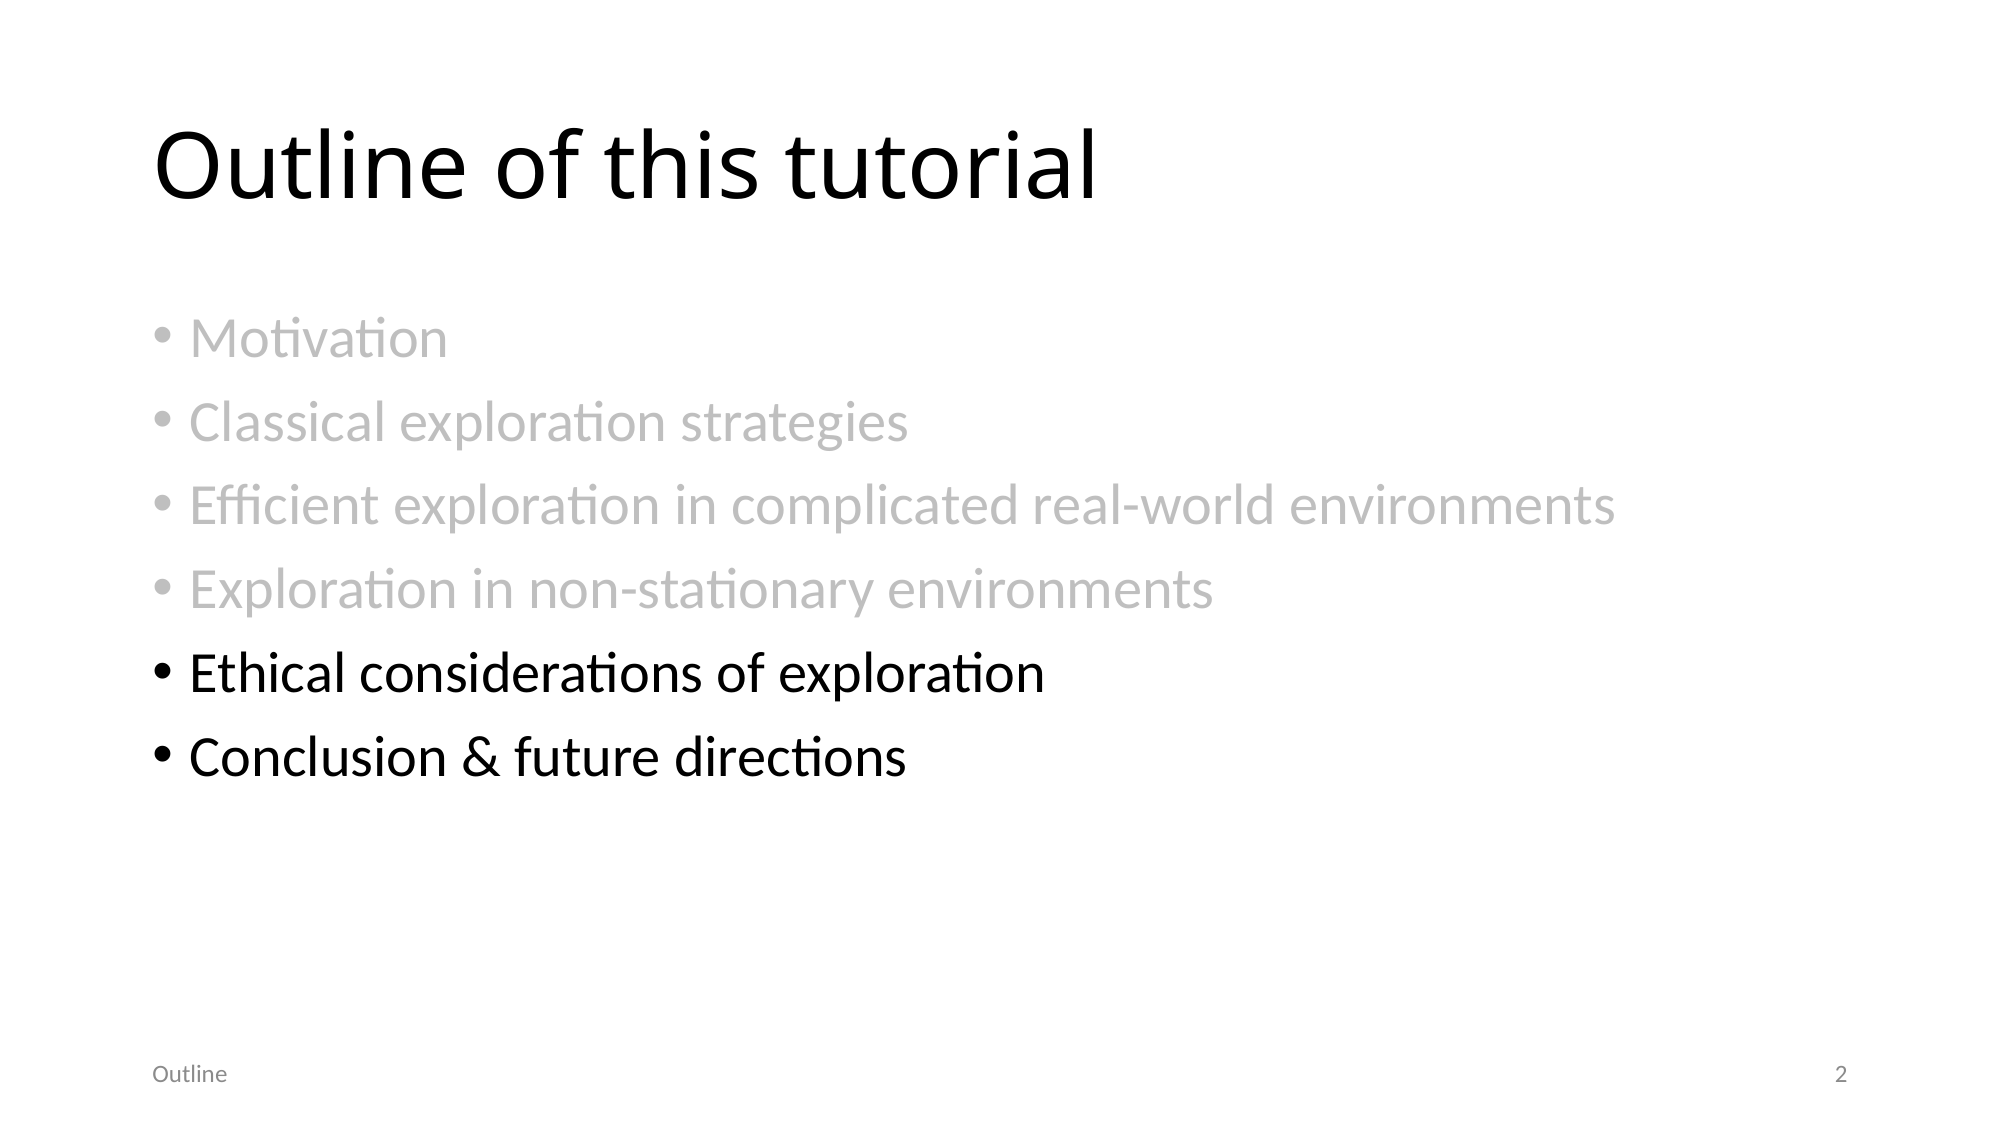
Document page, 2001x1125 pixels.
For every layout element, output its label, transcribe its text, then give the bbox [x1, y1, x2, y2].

title Outline of this tutorial [137, 59, 1863, 278]
slide_number 2 [1412, 1042, 1863, 1103]
list Motivation Classical exploration strategies Efficient exploration in complicated real-world environments Exploration in non-stationary environments Ethical considerations of exploration Conclusion & future directions [137, 299, 1863, 1014]
slide_number Outline [137, 1042, 588, 1103]
